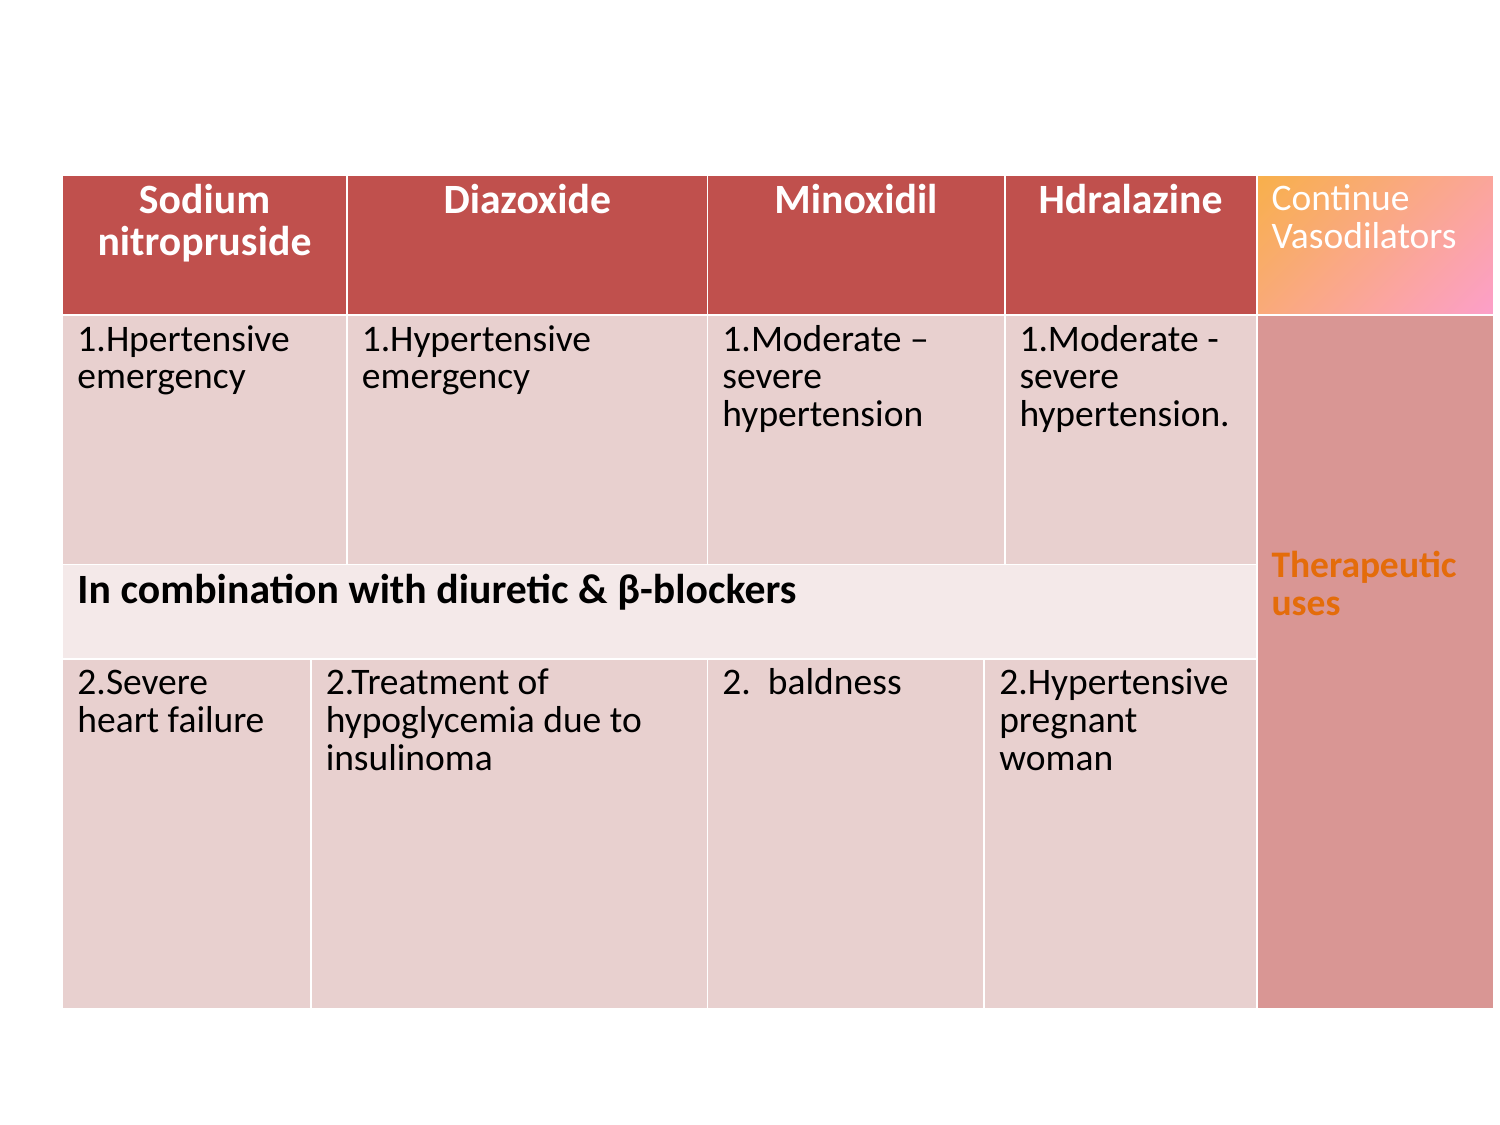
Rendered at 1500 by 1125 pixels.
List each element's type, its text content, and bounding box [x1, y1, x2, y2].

table_header Hdralazine [1006, 176, 1256, 314]
table_header Sodium nitropruside [63, 176, 346, 314]
table_cell 2.Hypertensive pregnant woman [985, 660, 1256, 1008]
table_cell 1.Hpertensive emergency [63, 316, 346, 564]
table_cell Therapeutic uses [1258, 316, 1493, 1008]
table_cell 2.Treatment of hypoglycemia due to insulinoma [312, 660, 707, 1008]
table_cell 1.Moderate -severe hypertension. [1006, 316, 1256, 564]
table_cell 2.Severe heart failure [63, 660, 310, 1008]
table_header Minoxidil [708, 176, 1004, 314]
table_cell 1.Moderate –severe hypertension [708, 316, 1004, 564]
table_header Continue Vasodilators [1258, 176, 1493, 314]
table_cell In combination with diuretic & β-blockers [63, 565, 1256, 658]
table_header Diazoxide [348, 176, 707, 314]
table_cell 2. baldness [708, 660, 983, 1008]
table_cell 1.Hypertensive emergency [348, 316, 707, 564]
